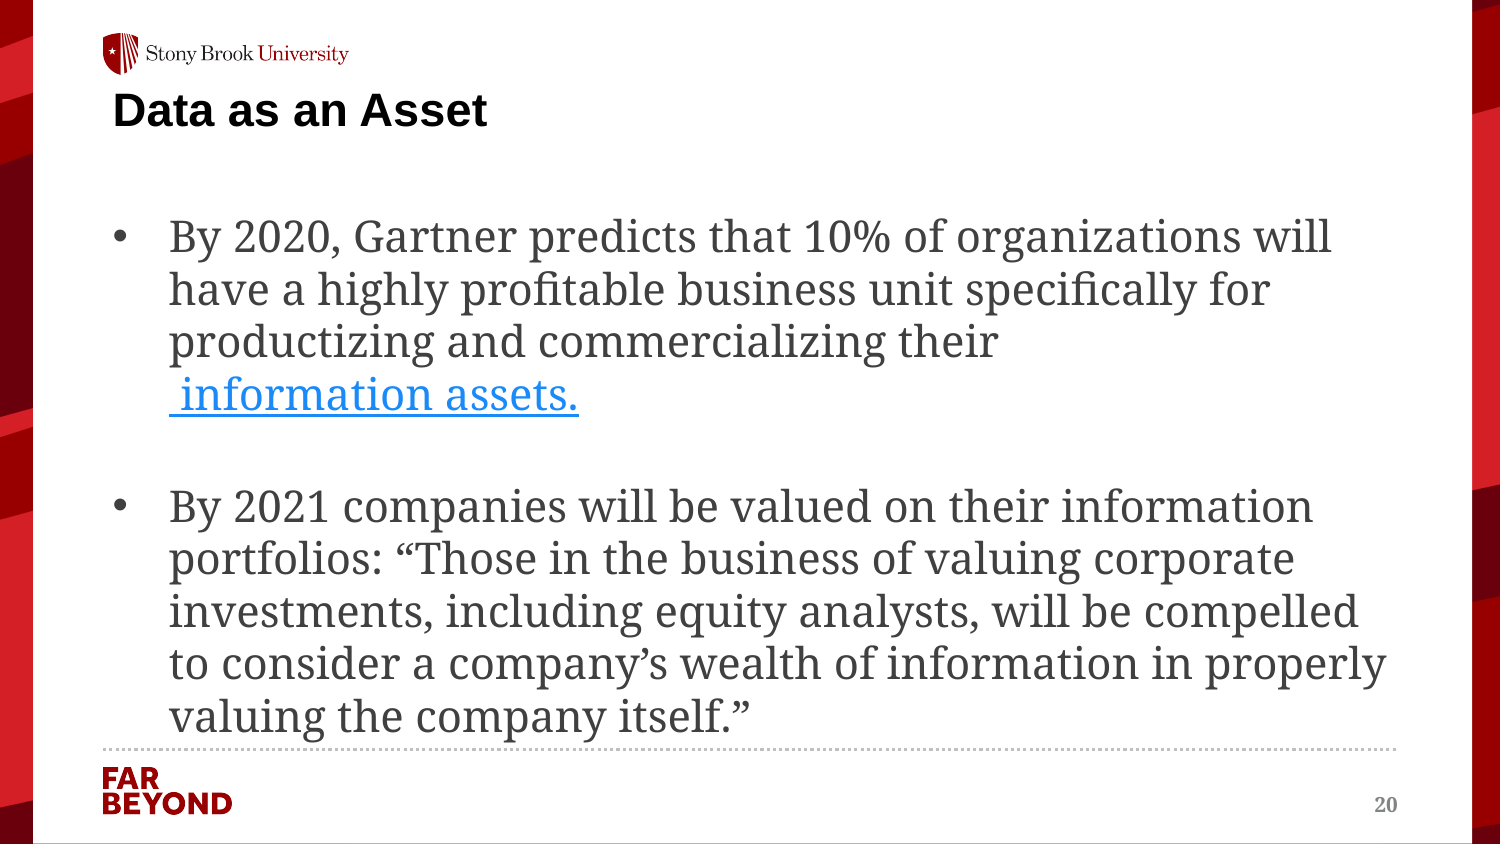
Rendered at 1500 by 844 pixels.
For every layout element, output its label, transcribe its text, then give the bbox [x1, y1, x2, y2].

picture [103, 767, 232, 815]
list By 2020, Gartner predicts that 10% of organizations will have a highly profitable business unit specifically for productizing and commercializing their information assets. By 2021 companies will be valued on their information portfolios: “Those in the business of valuing corporate investments, including equity analysts, will be compelled to consider a company’s wealth of information in properly valuing the company itself.” [97, 201, 1409, 711]
title Data as an Asset [97, 82, 1409, 184]
picture [103, 33, 349, 75]
picture [1473, 0, 1500, 844]
picture [0, 0, 33, 844]
